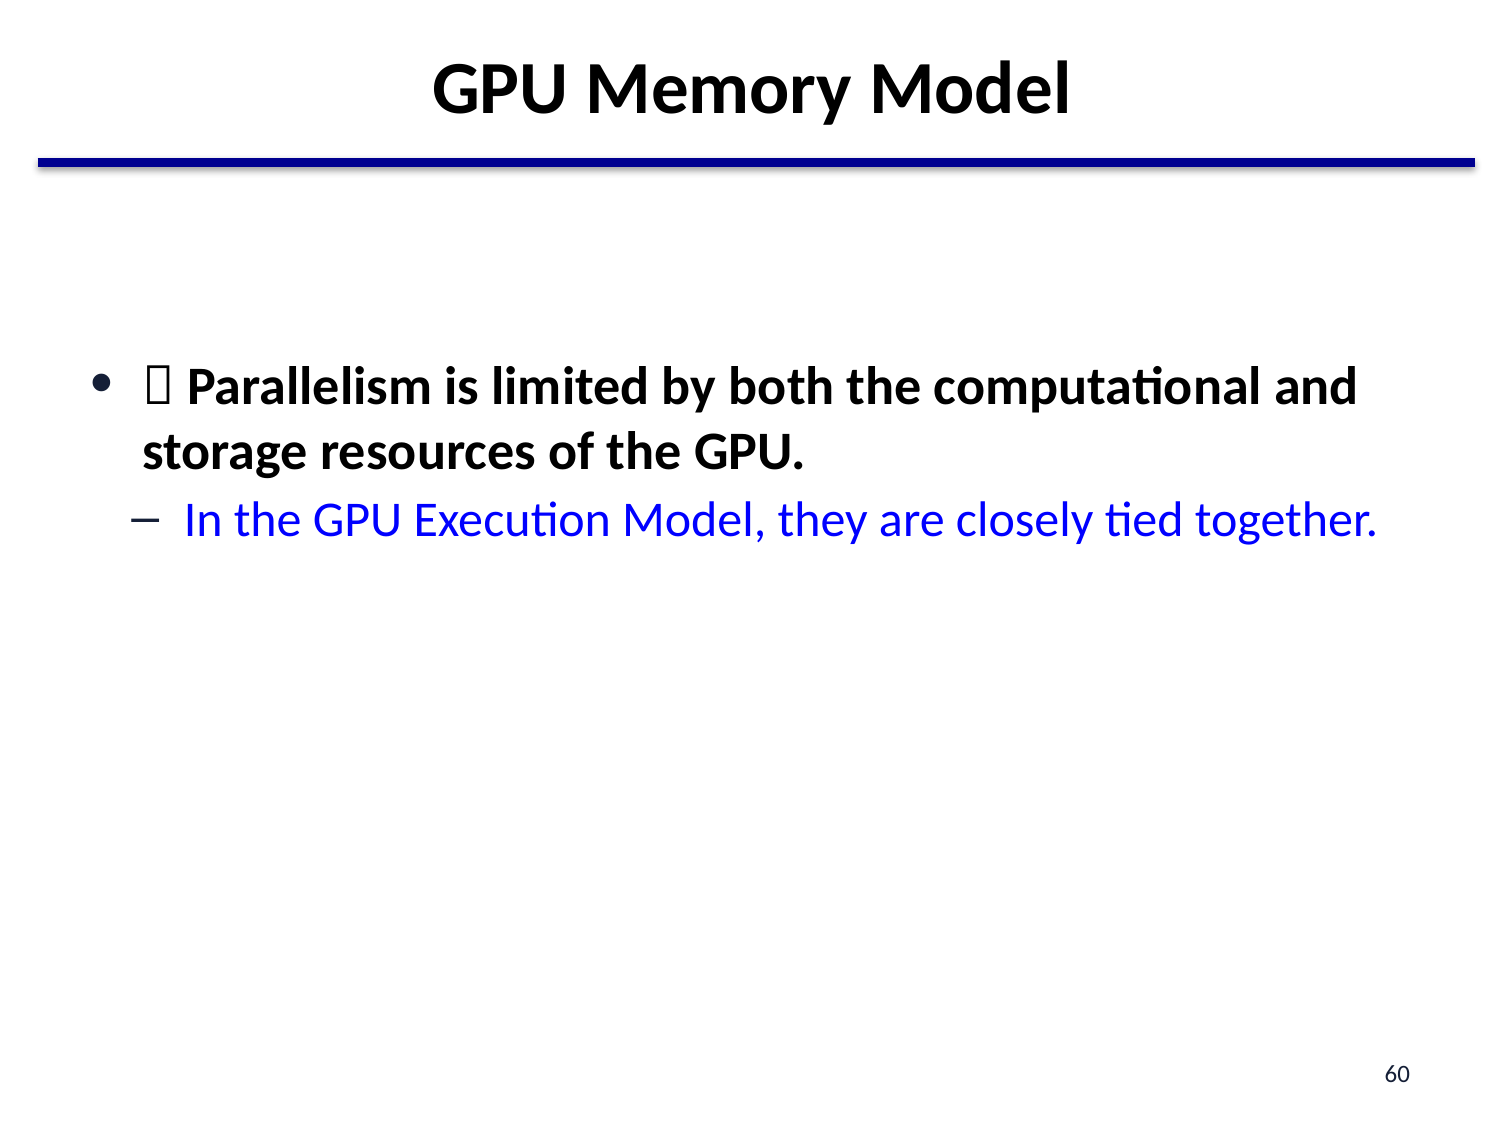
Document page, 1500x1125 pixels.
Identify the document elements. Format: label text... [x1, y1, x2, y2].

slide_number 60 [1074, 1042, 1425, 1103]
title GPU Memory Model [77, 24, 1428, 143]
list  Parallelism is limited by both the computational and storage resources of the GPU. In the GPU Execution Model, they are closely tied together. [75, 187, 1475, 1043]
